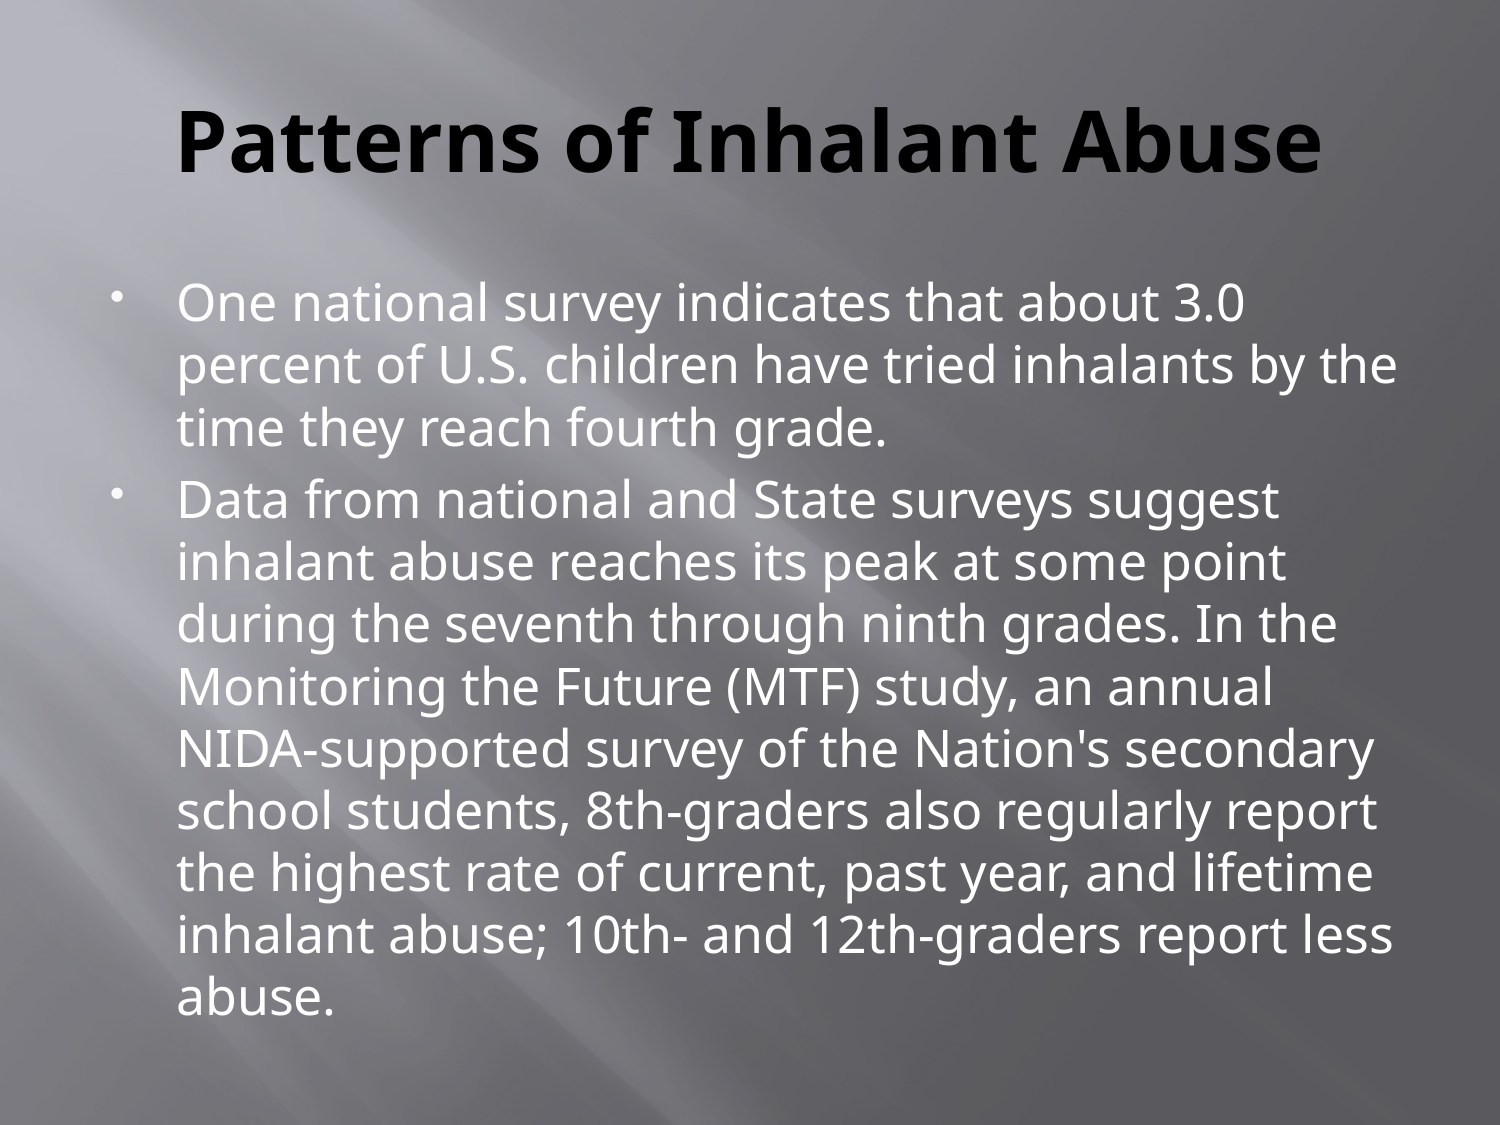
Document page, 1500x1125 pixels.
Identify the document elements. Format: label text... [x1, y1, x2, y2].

list One national survey indicates that about 3.0 percent of U.S. children have tried inhalants by the time they reach fourth grade. Data from national and State surveys suggest inhalant abuse reaches its peak at some point during the seventh through ninth grades. In the Monitoring the Future (MTF) study, an annual NIDA-supported survey of the Nation's secondary school students, 8th-graders also regularly report the highest rate of current, past year, and lifetime inhalant abuse; 10th- and 12th-graders report less abuse. [74, 262, 1426, 1036]
title Patterns of Inhalant Abuse [75, 45, 1425, 233]
